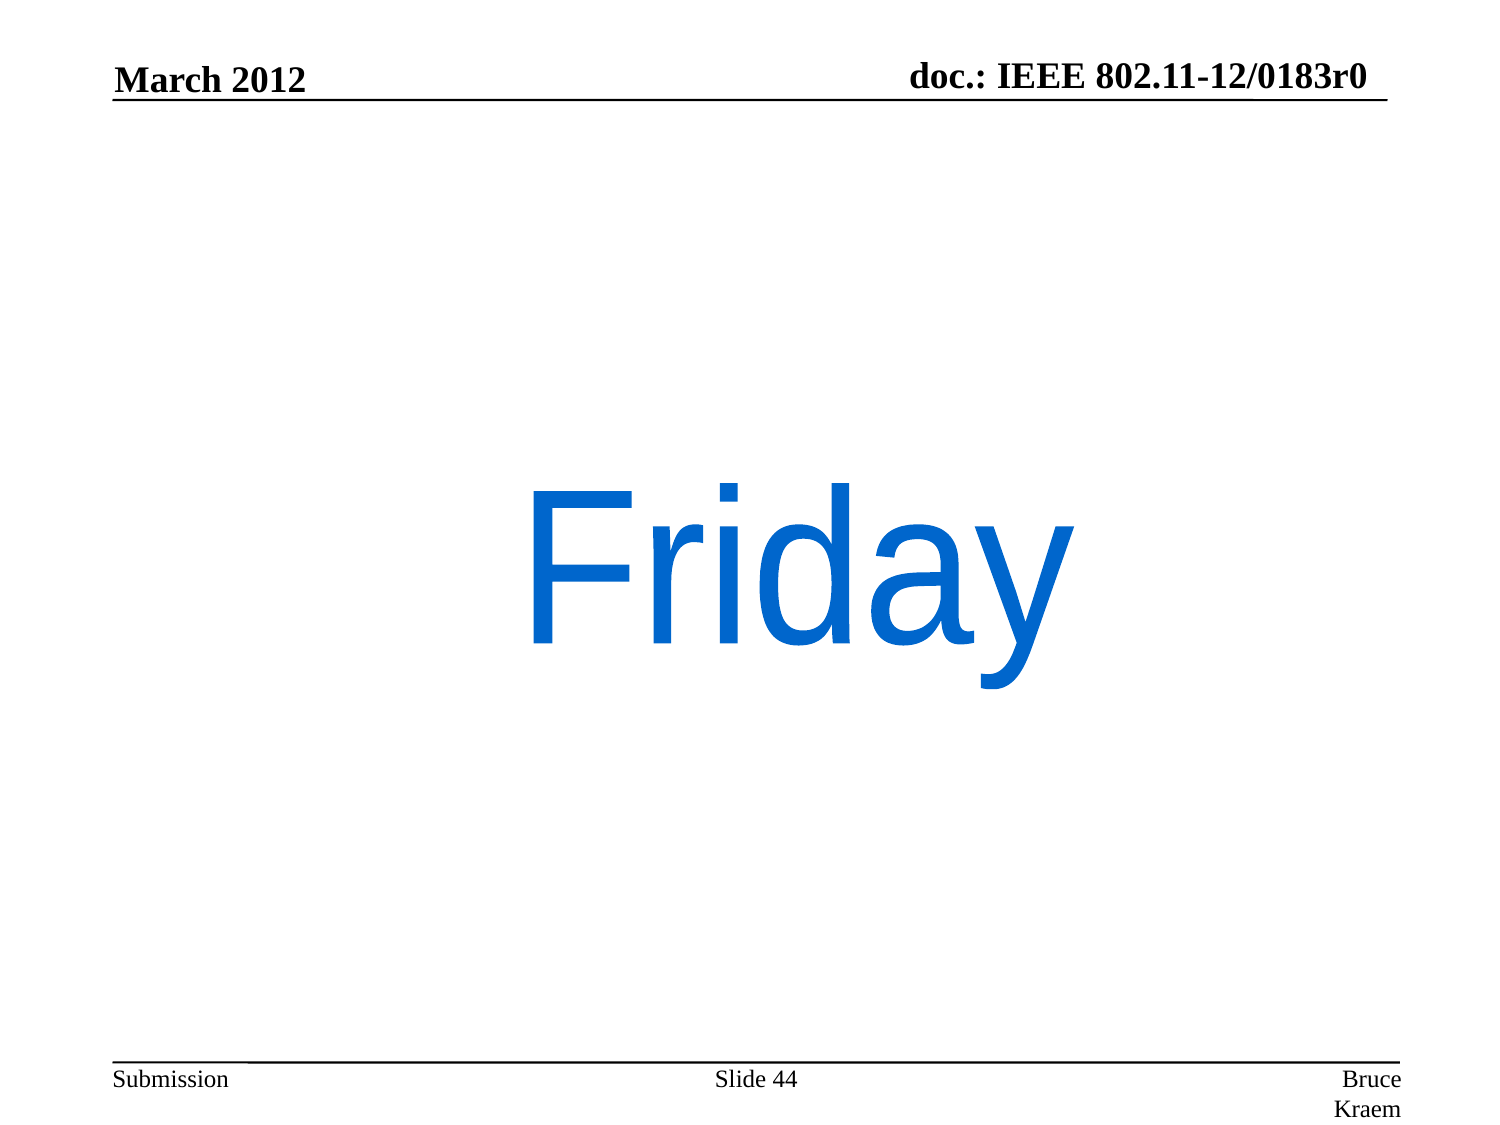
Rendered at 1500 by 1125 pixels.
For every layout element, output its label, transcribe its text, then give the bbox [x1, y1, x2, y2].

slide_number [114, 54, 366, 100]
footer Bruce Kraemer, Marvell [1325, 1062, 1402, 1093]
slide_number Slide 44 [714, 1062, 798, 1093]
